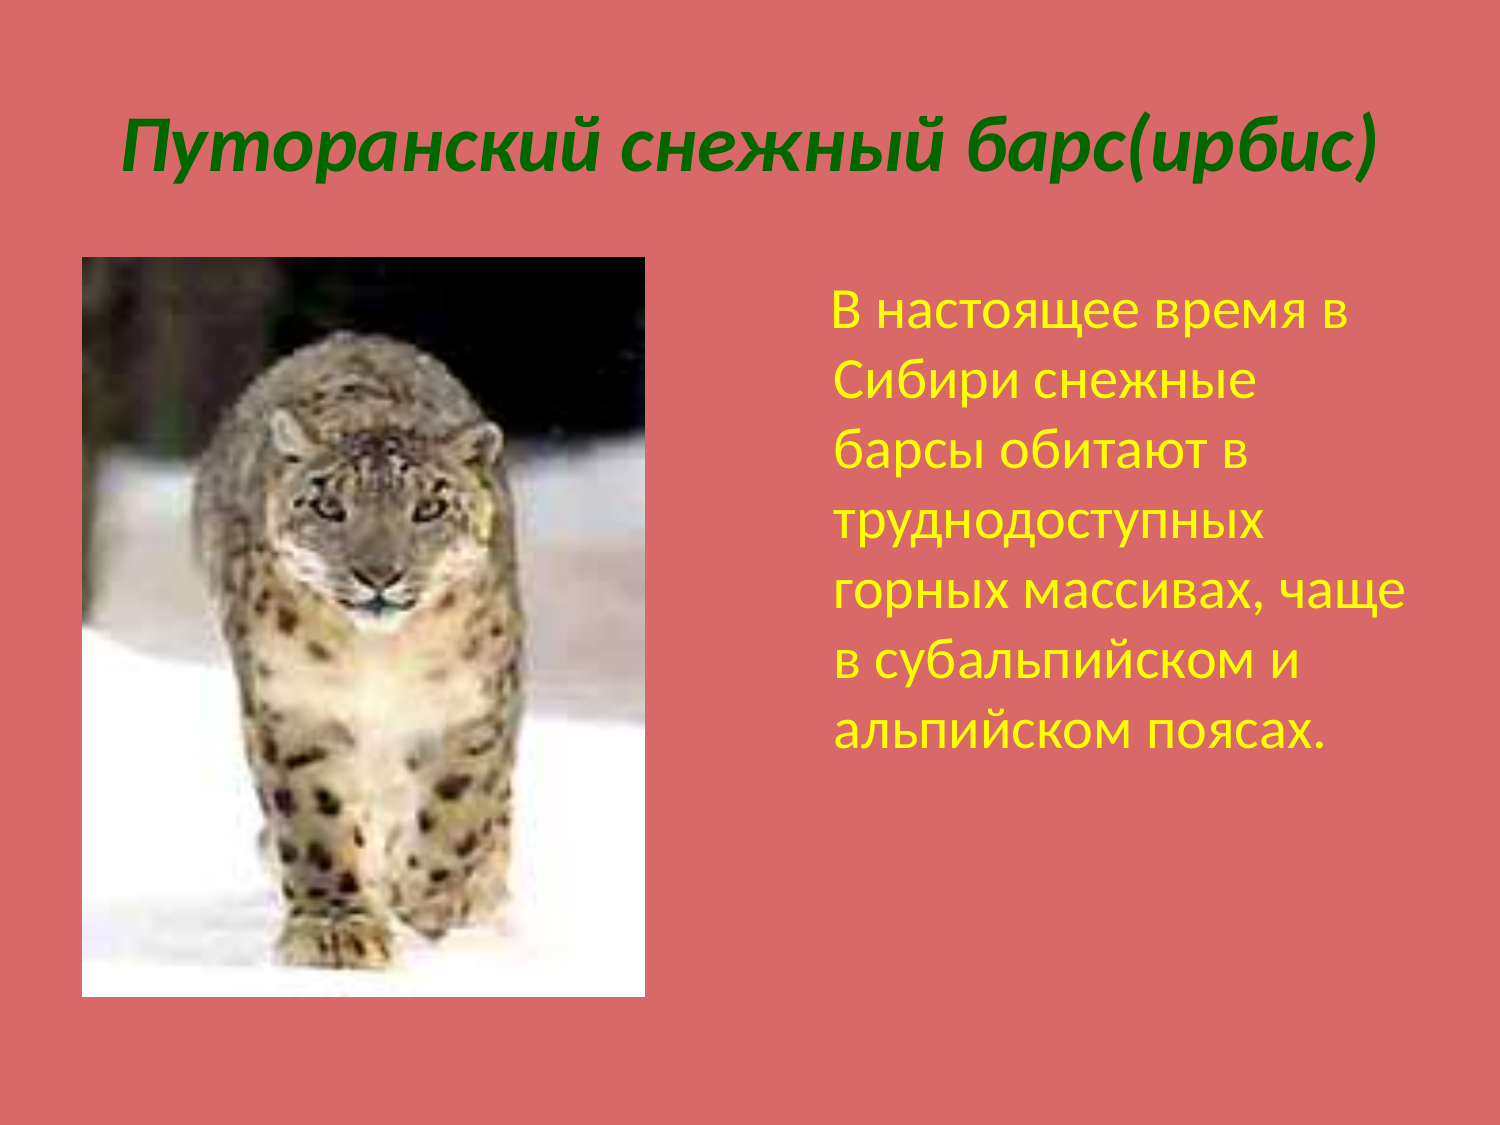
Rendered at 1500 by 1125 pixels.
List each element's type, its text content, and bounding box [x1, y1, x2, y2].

list В настоящее время в Сибири снежные барсы обитают в труднодоступных горных массивах, чаще в субальпийском и альпийском поясах. [762, 262, 1425, 1005]
title Путоранский снежный барс(ирбис) [75, 45, 1425, 233]
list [81, 257, 645, 997]
